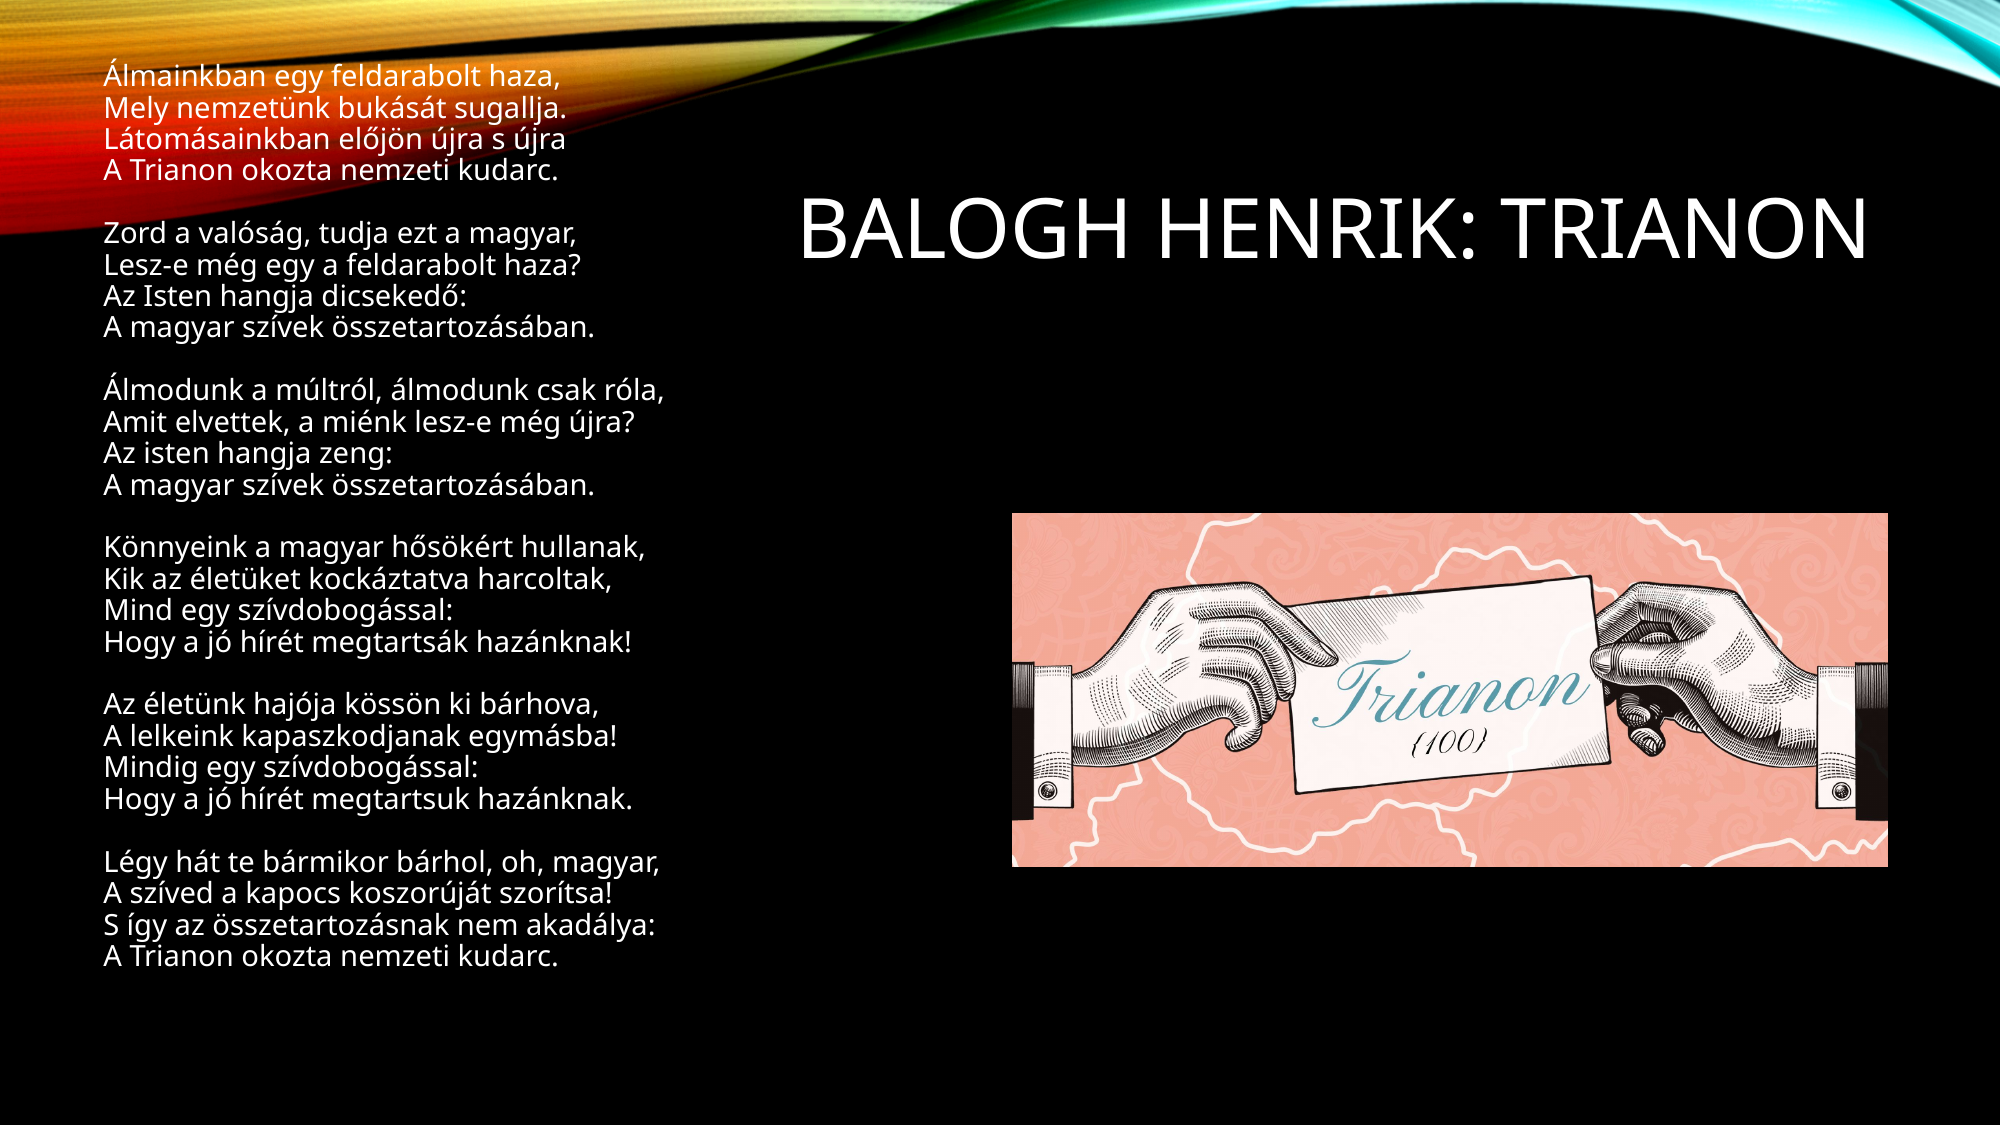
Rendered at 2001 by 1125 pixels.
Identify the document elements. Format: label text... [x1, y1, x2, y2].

title Balogh Henrik: Trianon [779, 125, 1888, 338]
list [1012, 513, 1888, 867]
picture [0, 0, 2000, 237]
list Álmainkban egy feldarabolt haza, Mely nemzetünk bukását sugallja. Látomásainkban előjön újra s újra A Trianon okozta nemzeti kudarc. Zord a valóság, tudja ezt a magyar, Lesz-e még egy a feldarabolt haza? Az Isten hangja dicsekedő: A magyar szívek összetartozásában. Álmodunk a múltról, álmodunk csak róla, Amit elvettek, a miénk lesz-e még újra? Az isten hangja zeng: A magyar szívek összetartozásában. Könnyeink a magyar hősökért hullanak, Kik az életüket kockáztatva harcoltak, Mind egy szívdobogással: Hogy a jó hírét megtartsák hazánknak! Az életünk hajója kössön ki bárhova, A lelkeink kapaszkodjanak egymásba! Mindig egy szívdobogással: Hogy a jó hírét megtartsuk hazánknak. Légy hát te bármikor bárhol, oh, magyar, A szíved a kapocs koszorúját szorítsa! S így az összetartozásnak nem akadálya: A Trianon okozta nemzeti kudarc. [88, 54, 779, 1060]
